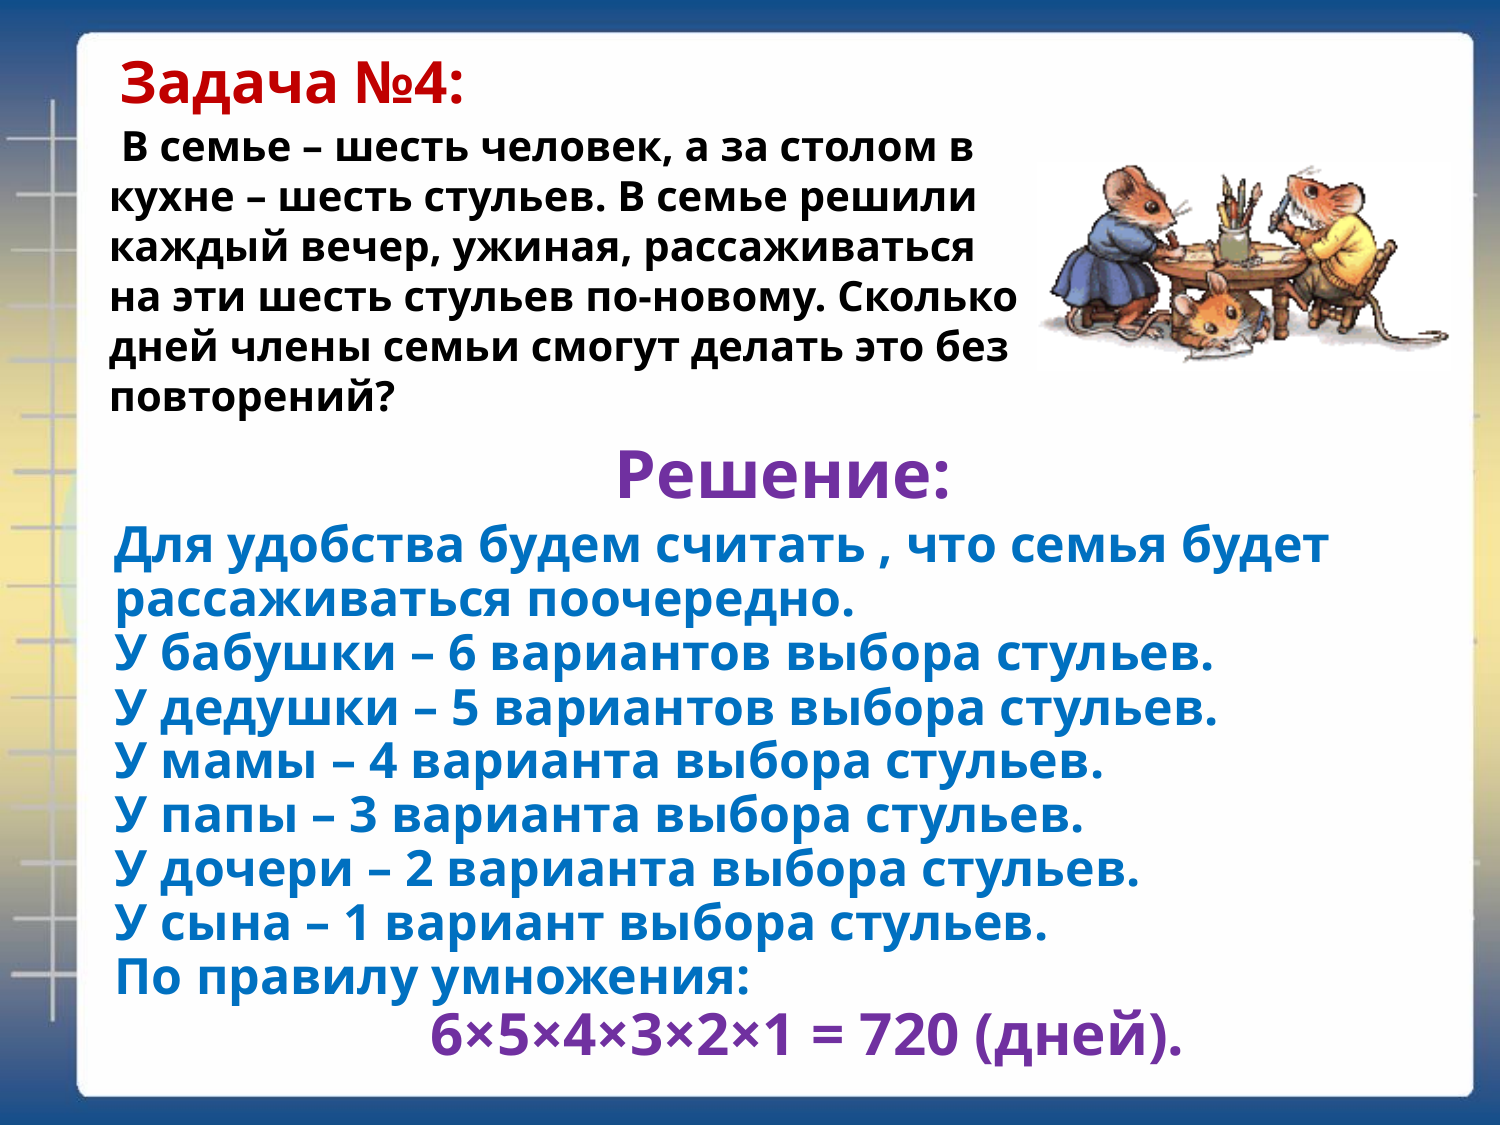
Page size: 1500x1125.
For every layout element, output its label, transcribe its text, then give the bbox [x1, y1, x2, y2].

list В семье – шесть человек, а за столом в кухне – шесть стульев. В семье решили каждый вечер, ужиная, рассаживаться на эти шесть стульев по-новому. Сколько дней члены семьи смогут делать это без повторений? [37, 112, 1051, 326]
picture [0, 0, 1500, 1125]
text_box Задача №4: [104, 37, 493, 123]
text_box Решение: [600, 424, 1000, 520]
text_box Для удобства будем считать , что семья будет рассаживаться поочередно. У бабушки – 6 вариантов выбора стульев. У дедушки – 5 вариантов выбора стульев. У мамы – 4 варианта выбора стульев. У папы – 3 варианта выбора стульев. У дочери – 2 варианта выбора стульев. У сына – 1 вариант выбора стульев. По правилу умножения: 6×5×4×3×2×1 = 720 (дней). [99, 512, 1500, 1076]
